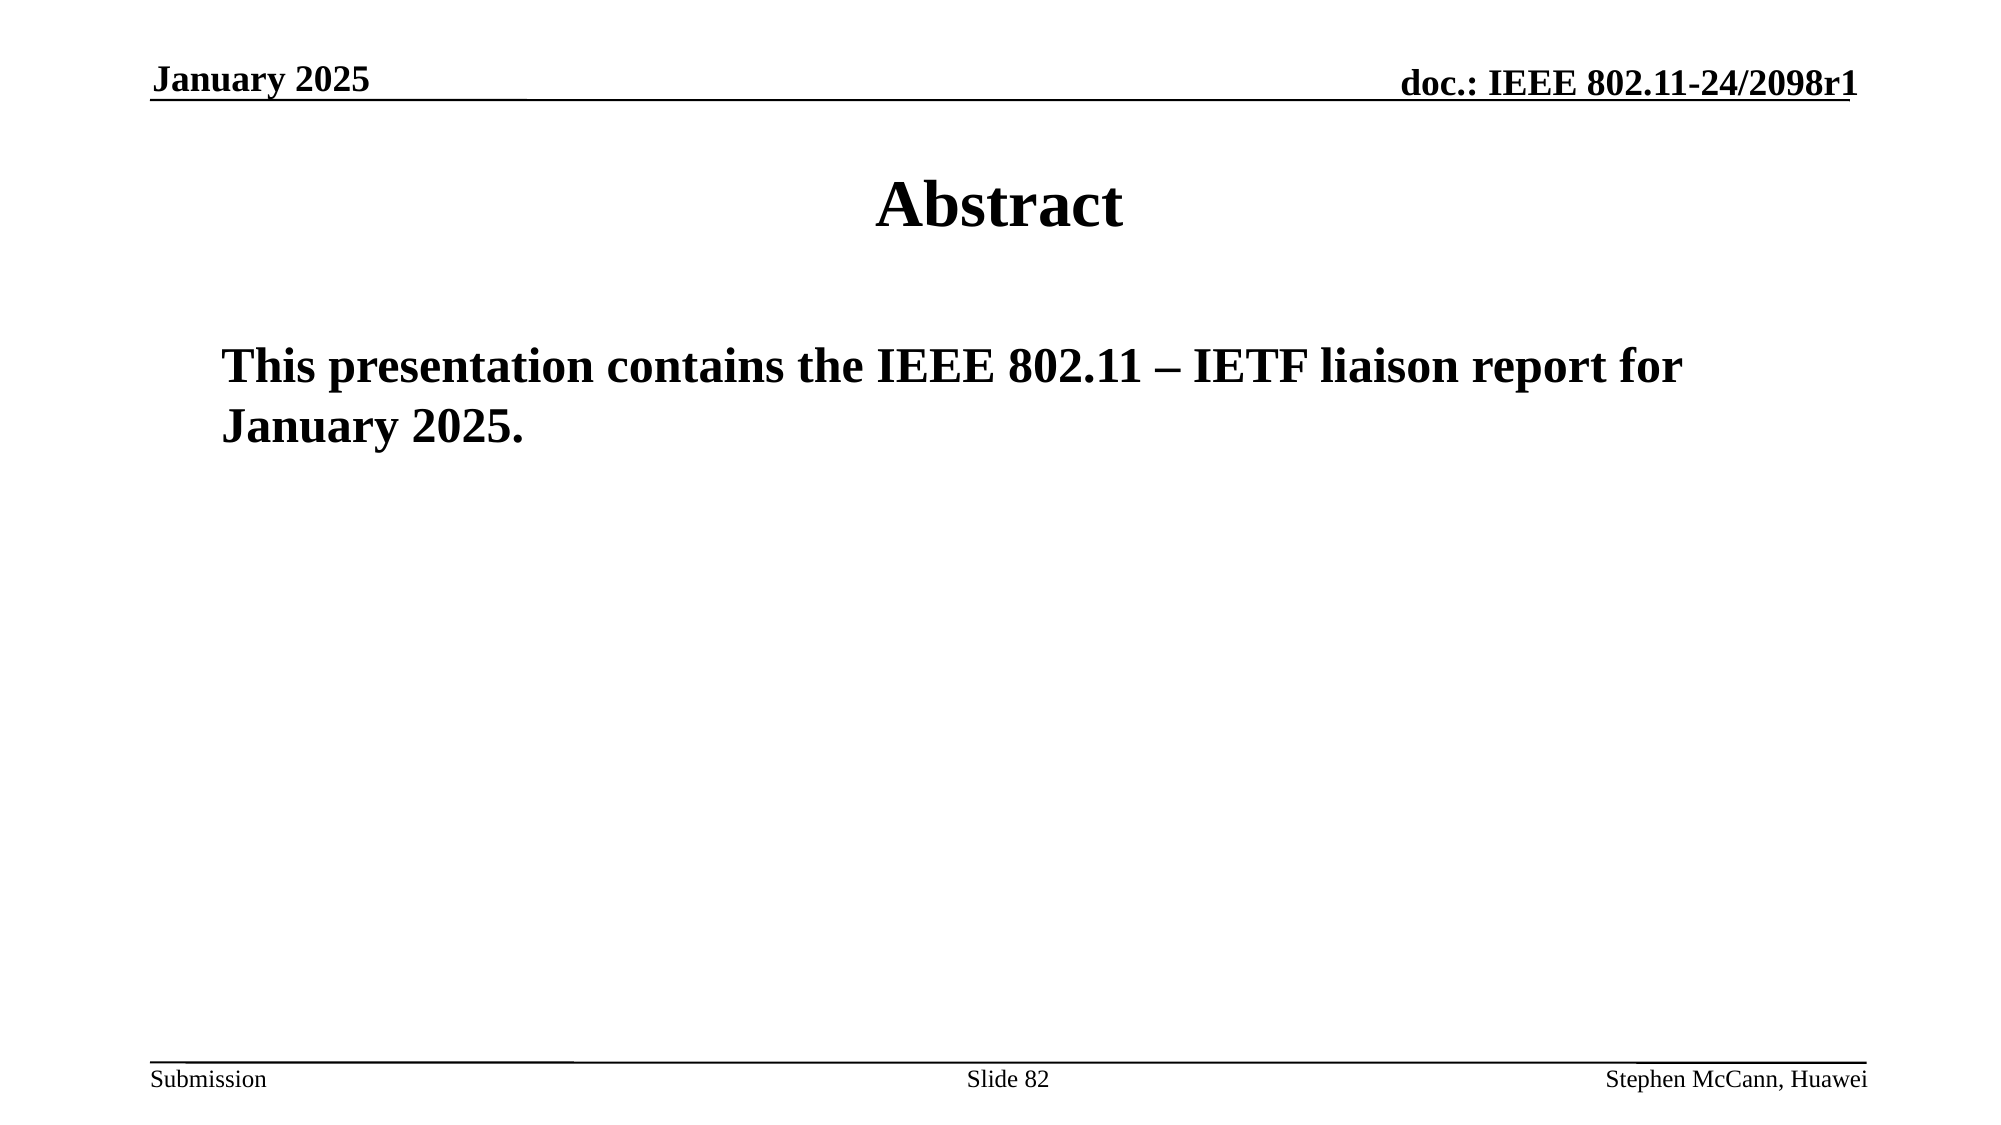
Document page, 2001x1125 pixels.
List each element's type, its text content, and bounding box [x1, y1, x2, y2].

slide_number Slide 82 [950, 1061, 1067, 1123]
footer Stephen McCann, Huawei [1171, 1061, 1869, 1093]
list This presentation contains the IEEE 802.11 – IETF liaison report for January 2025. [149, 324, 1850, 1000]
title Abstract [149, 112, 1850, 288]
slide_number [152, 54, 563, 100]
